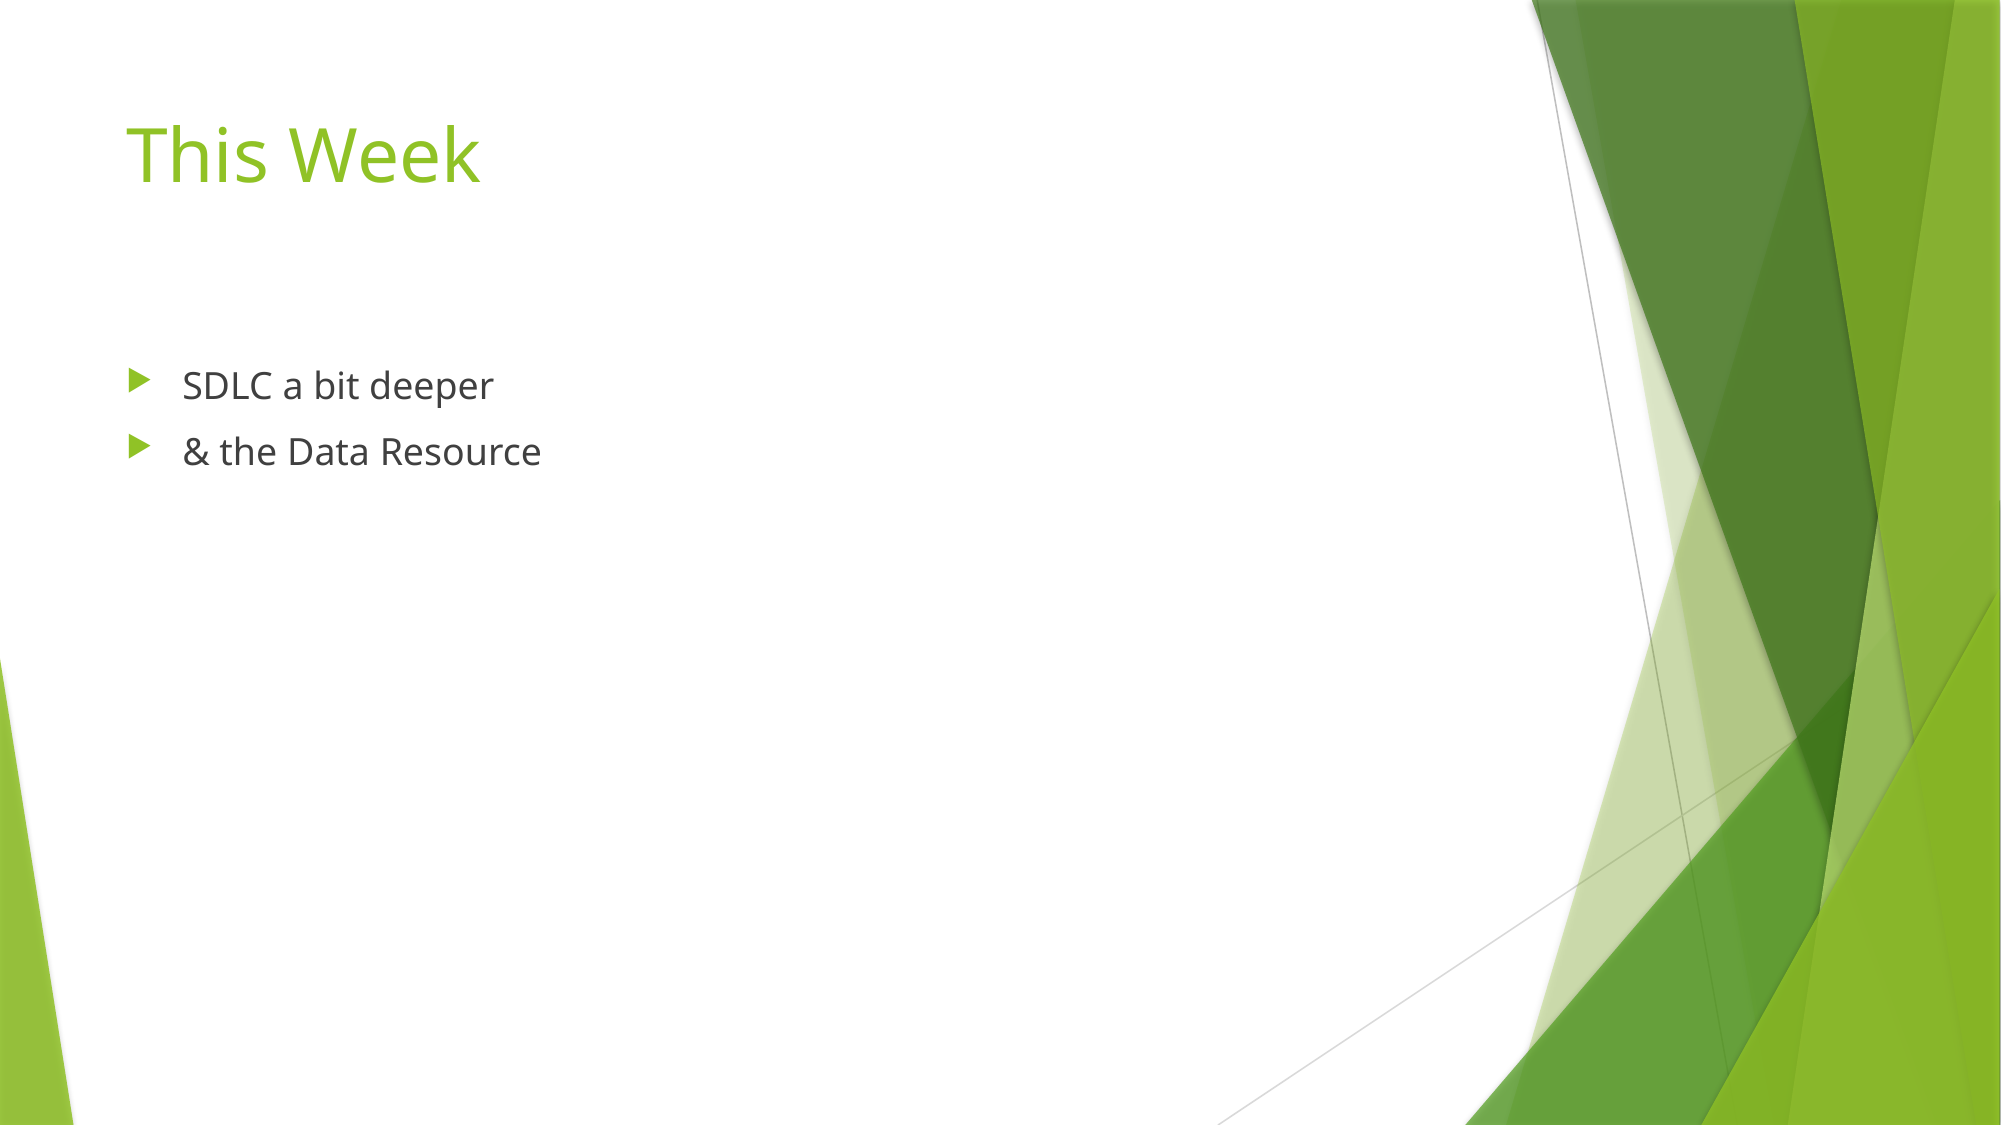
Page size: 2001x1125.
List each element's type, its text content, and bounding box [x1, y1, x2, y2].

list SDLC a bit deeper & the Data Resource [111, 354, 1522, 992]
title This Week [111, 99, 1522, 317]
